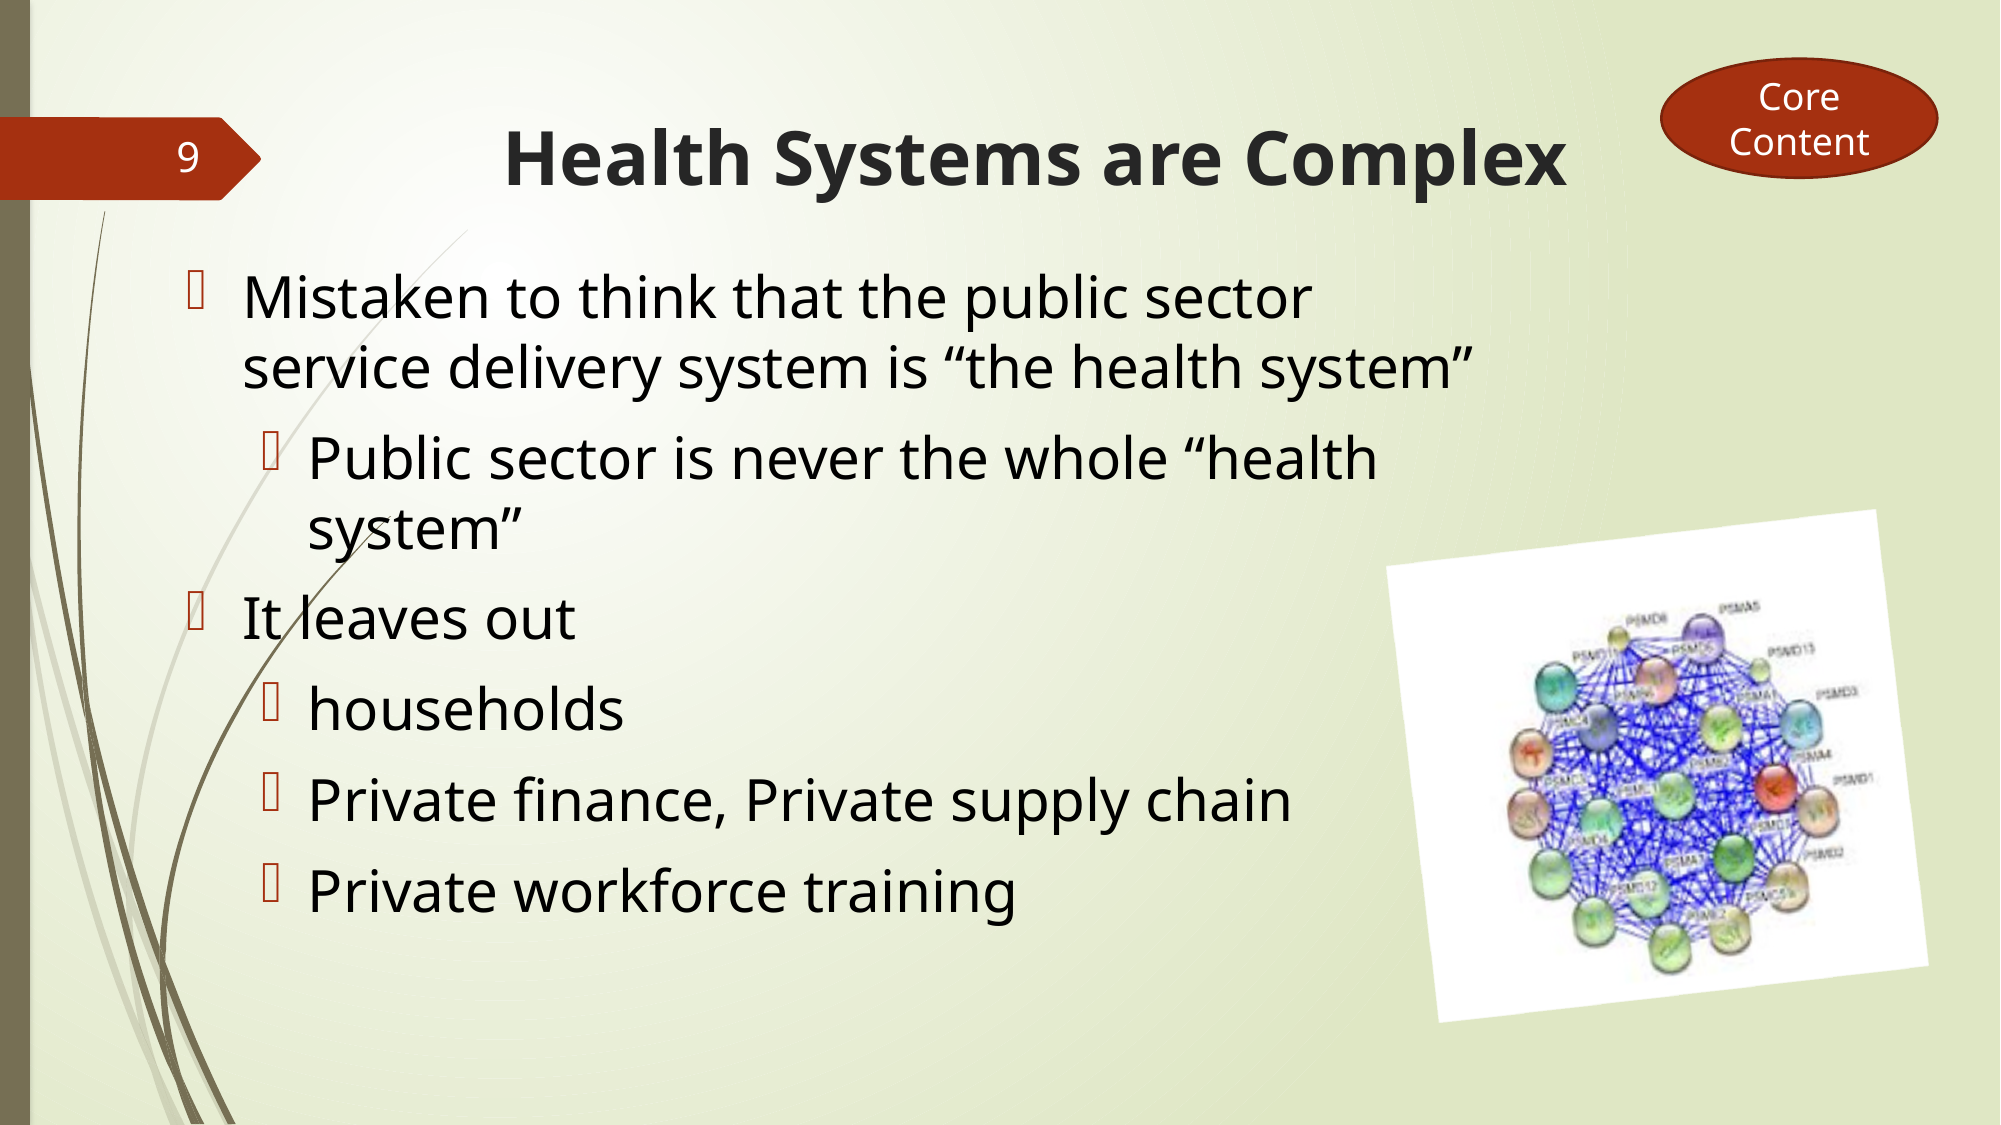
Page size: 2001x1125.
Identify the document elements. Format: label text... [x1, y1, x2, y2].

list Mistaken to think that the public sector service delivery system is “the health system” Public sector is never the whole “health system” It leaves out households Private finance, Private supply chain Private workforce training [171, 253, 1533, 970]
text_box Core Content [1660, 57, 1939, 180]
slide_number 9 [87, 129, 216, 190]
title Health Systems are Complex [425, 102, 1646, 254]
picture [1387, 510, 1928, 1022]
